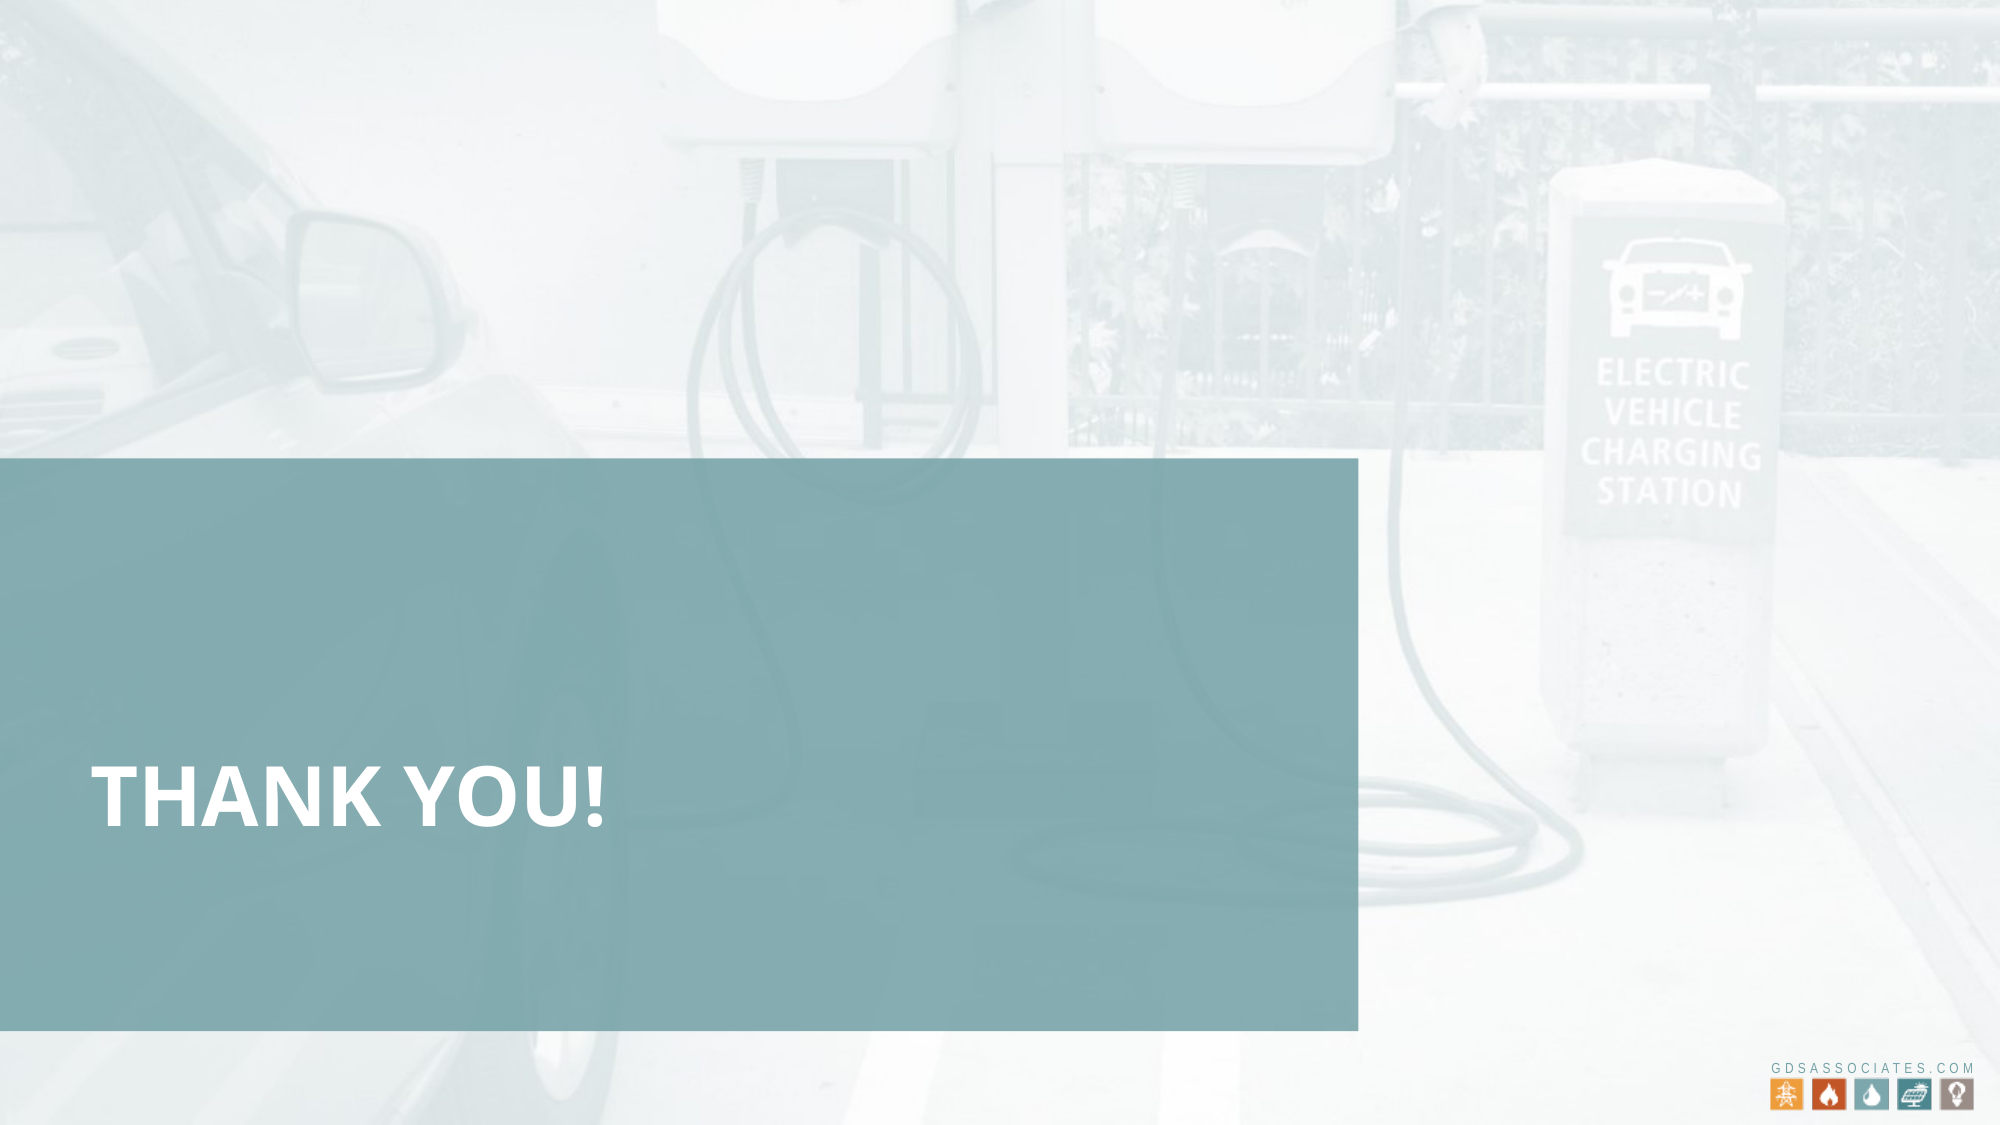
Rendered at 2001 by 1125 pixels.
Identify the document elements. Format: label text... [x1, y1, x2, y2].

picture [0, 0, 2000, 1125]
title Thank you! [75, 505, 1288, 852]
